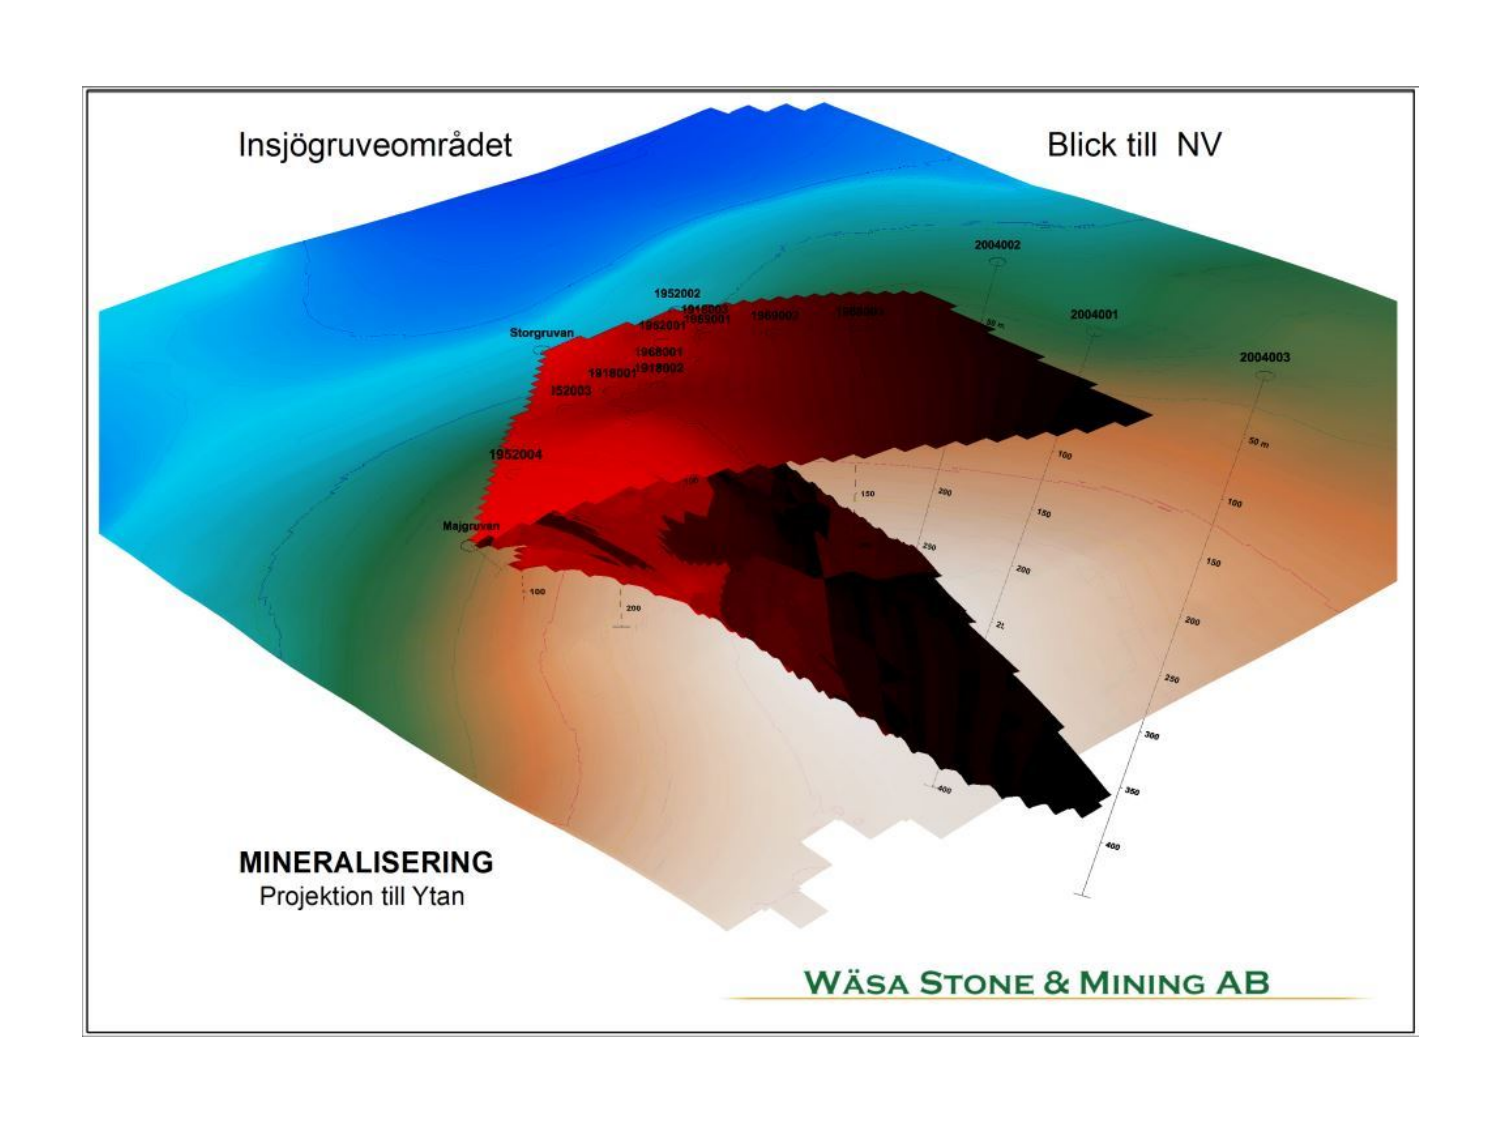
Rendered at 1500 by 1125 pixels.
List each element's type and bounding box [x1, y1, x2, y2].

picture [82, 85, 1419, 1037]
